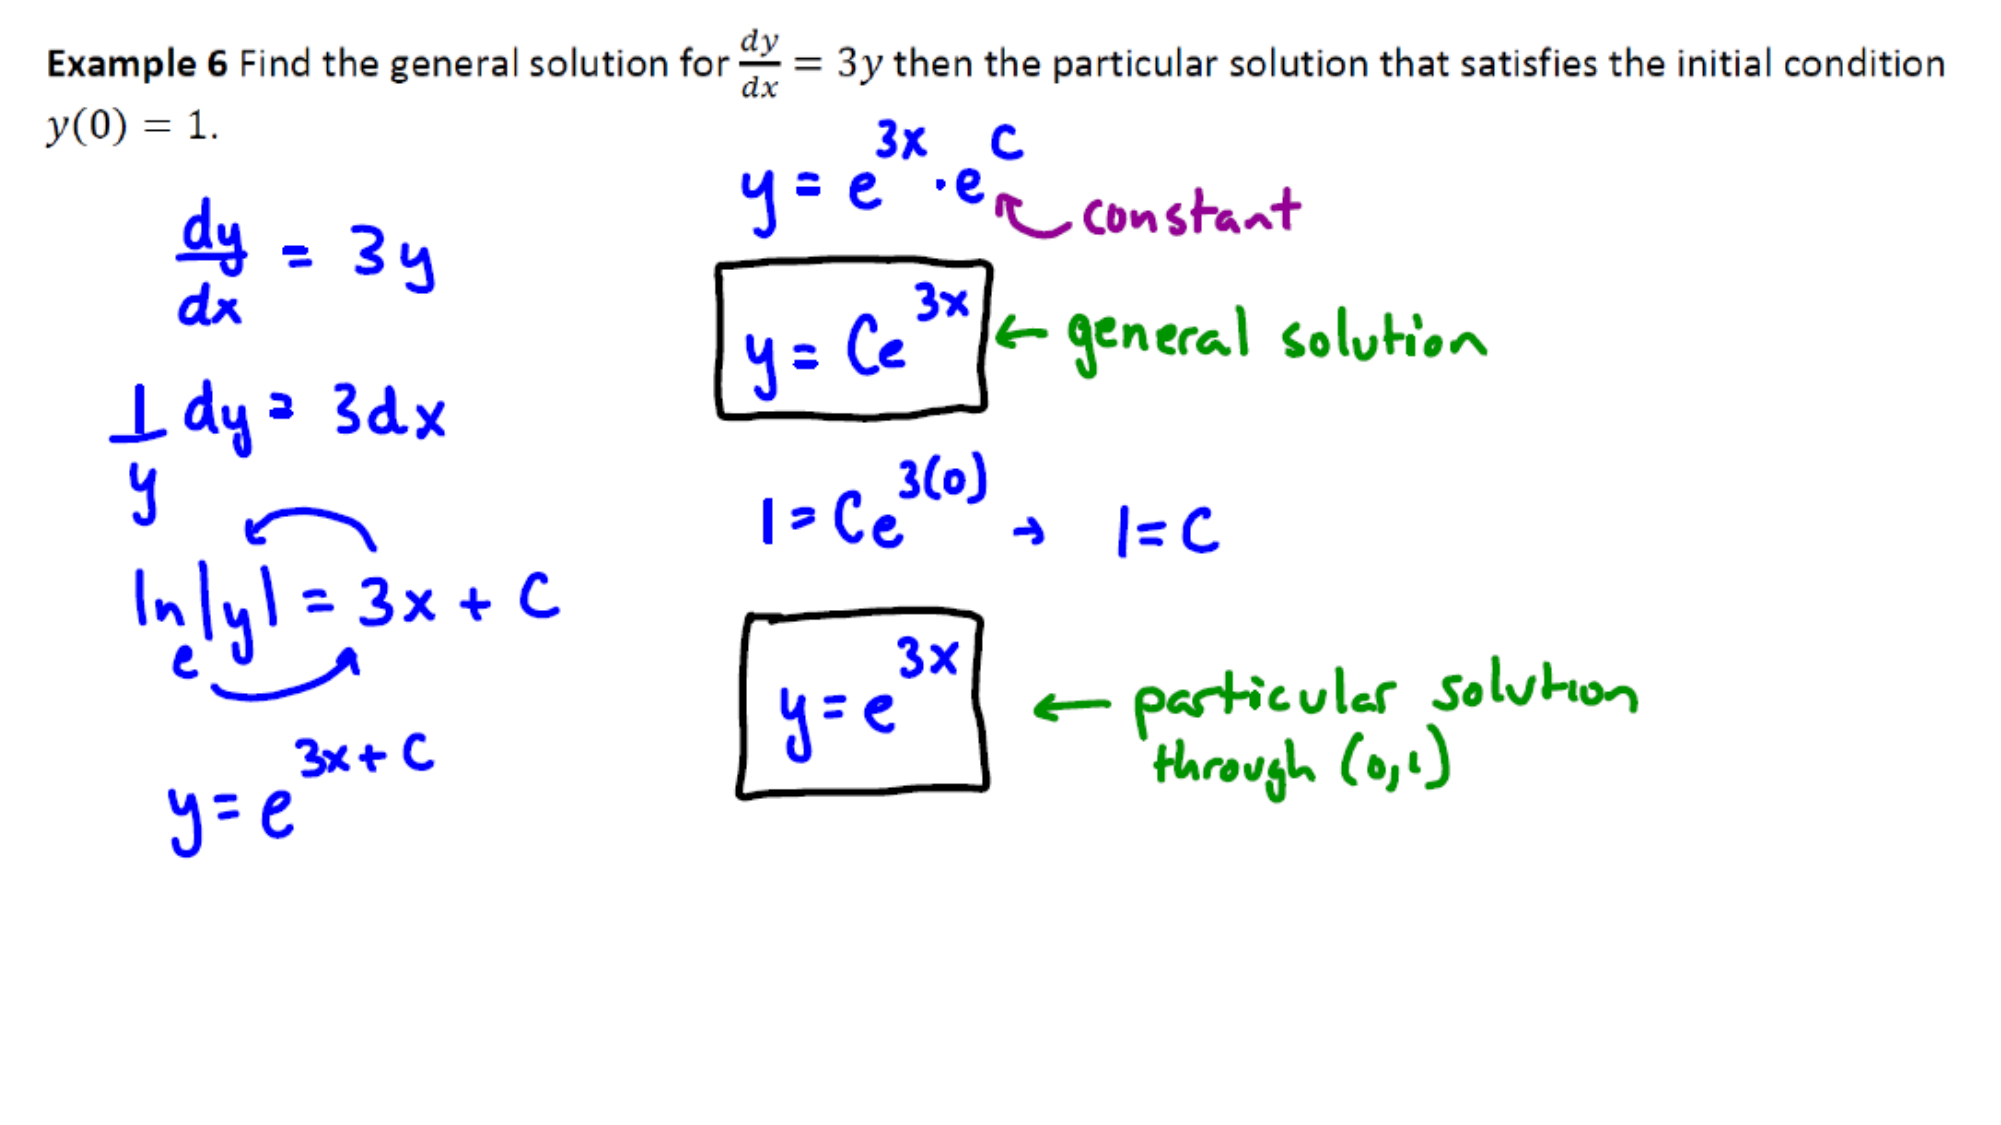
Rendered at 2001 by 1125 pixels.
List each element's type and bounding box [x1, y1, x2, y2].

picture [36, 23, 1959, 880]
